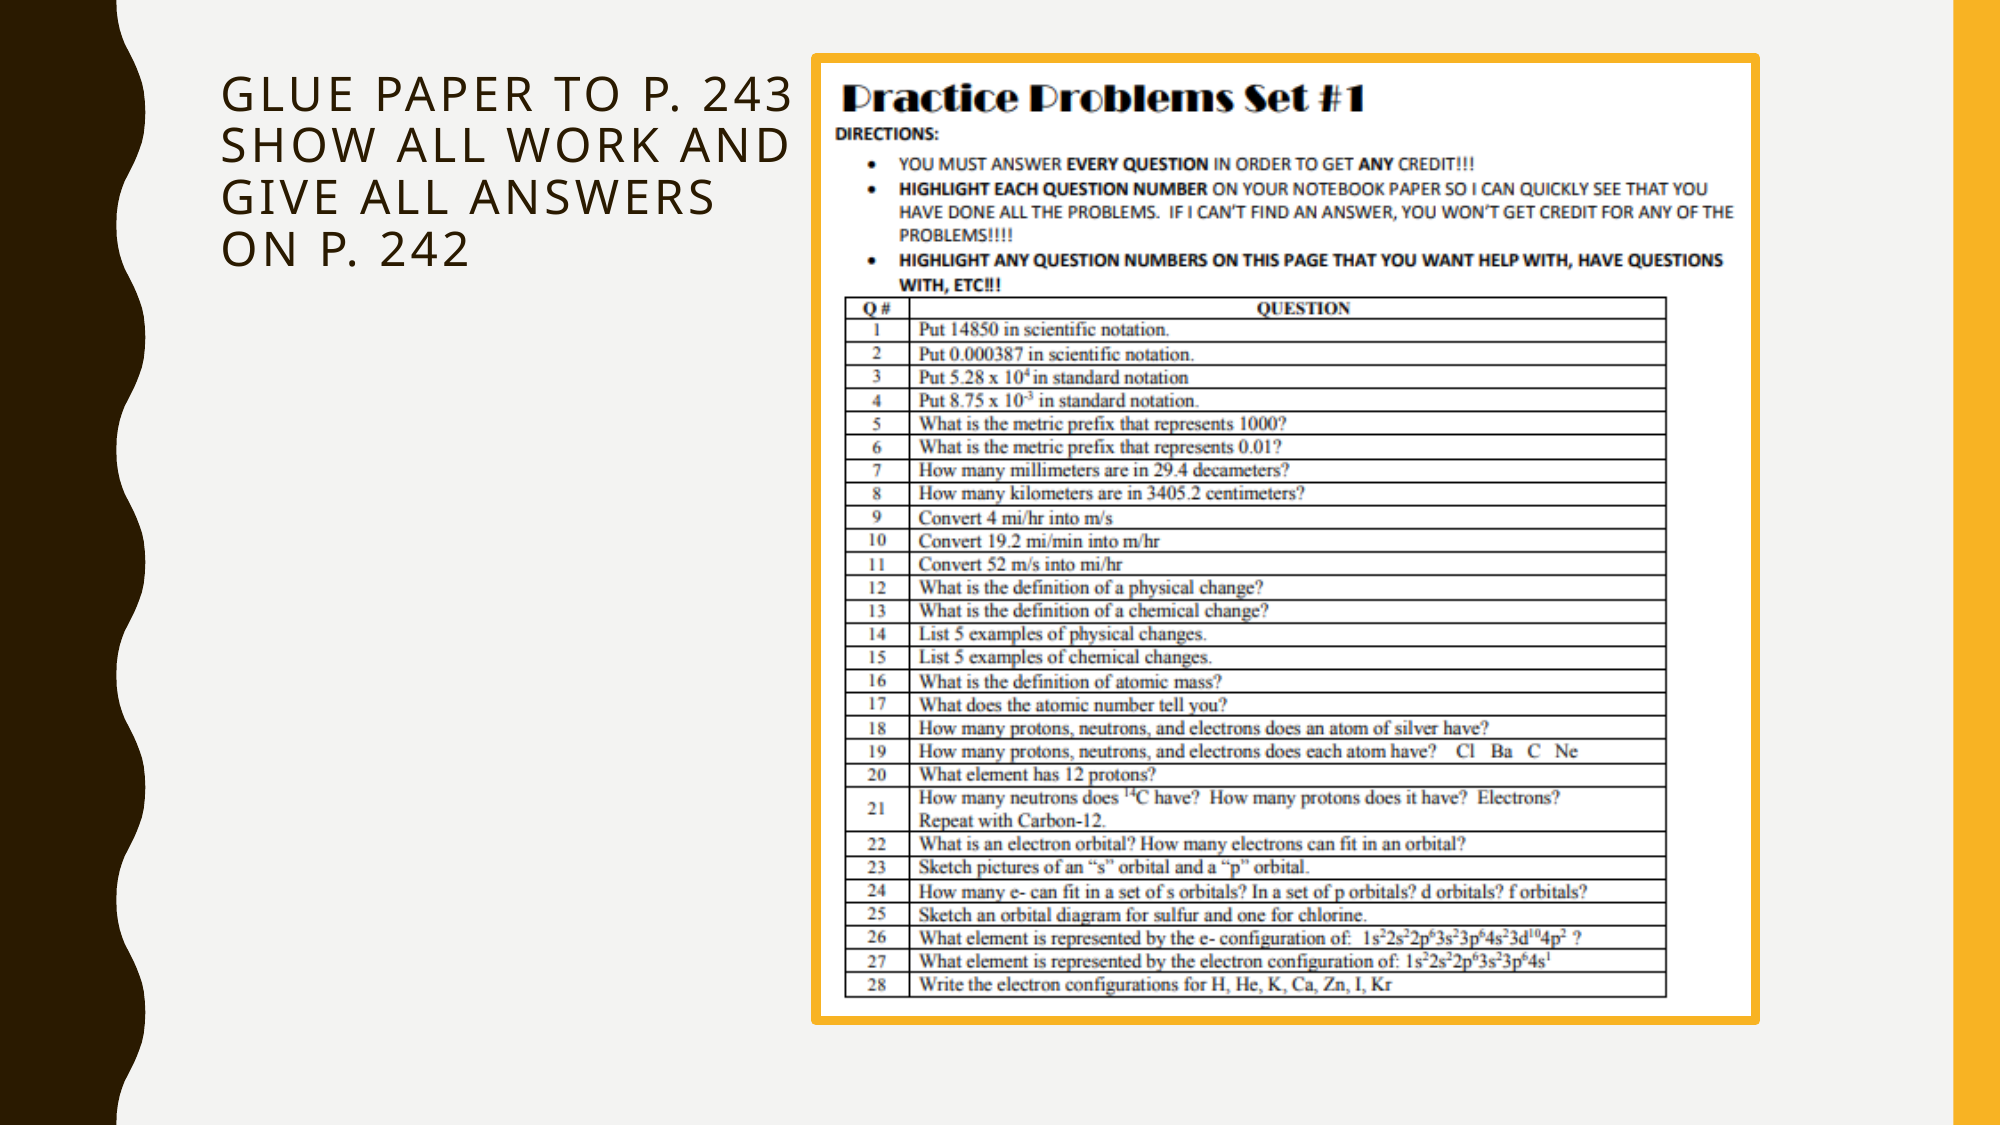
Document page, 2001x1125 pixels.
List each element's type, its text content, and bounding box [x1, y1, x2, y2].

title Glue paper to p. 243 show all work and give all answers on p. 242 [205, 62, 811, 308]
picture [820, 62, 1751, 1016]
